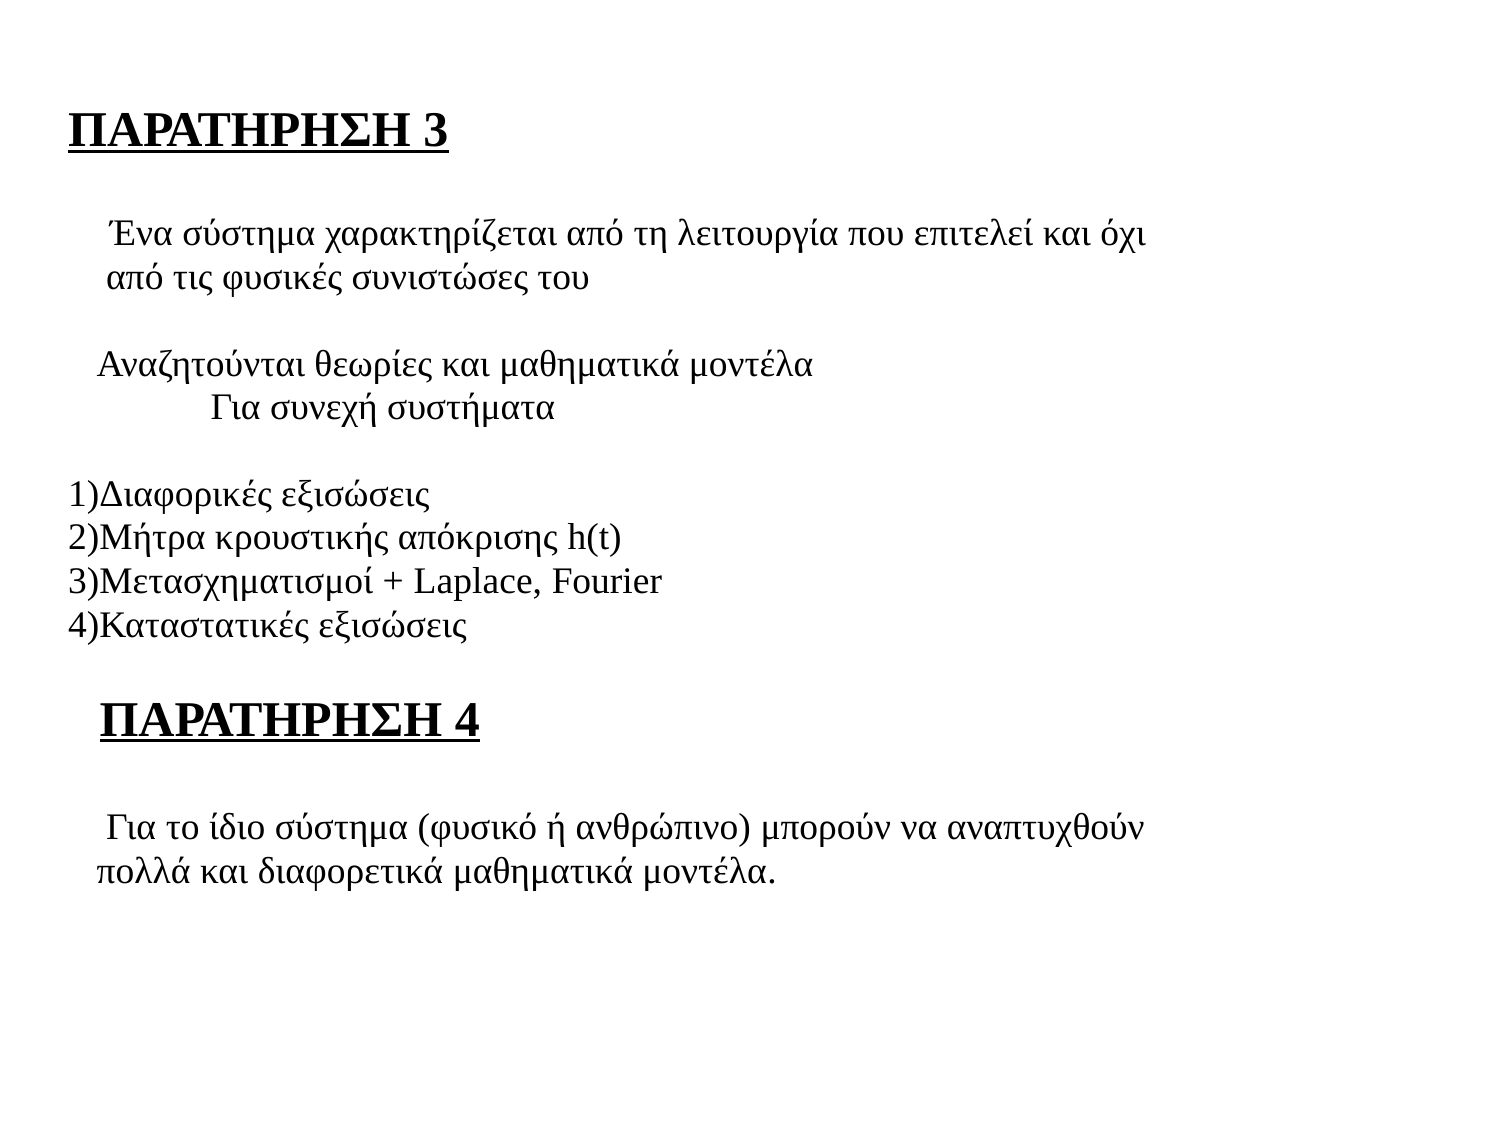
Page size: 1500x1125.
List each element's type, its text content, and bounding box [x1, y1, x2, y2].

list ΠΑΡΑΤΗΡΗΣΗ 3 Ένα σύστημα χαρακτηρίζεται από τη λειτουργία που επιτελεί και όχι από τις φυσικές συνιστώσες του Αναζητούνται θεωρίες και μαθηματικά μοντέλα Για συνεχή συστήματα 1)Διαφορικές εξισώσεις 2)Μήτρα κρουστικής απόκρισης h(t) 3)Μετασχηματισμοί + Laplace, Fourier 4)Καταστατικές εξισώσεις ΠΑΡΑΤΗΡΗΣΗ 4 Για το ίδιο σύστημα (φυσικό ή ανθρώπινο) μπορούν να αναπτυχθούν πολλά και διαφορετικά μαθηματικά μοντέλα. [53, 31, 1404, 994]
